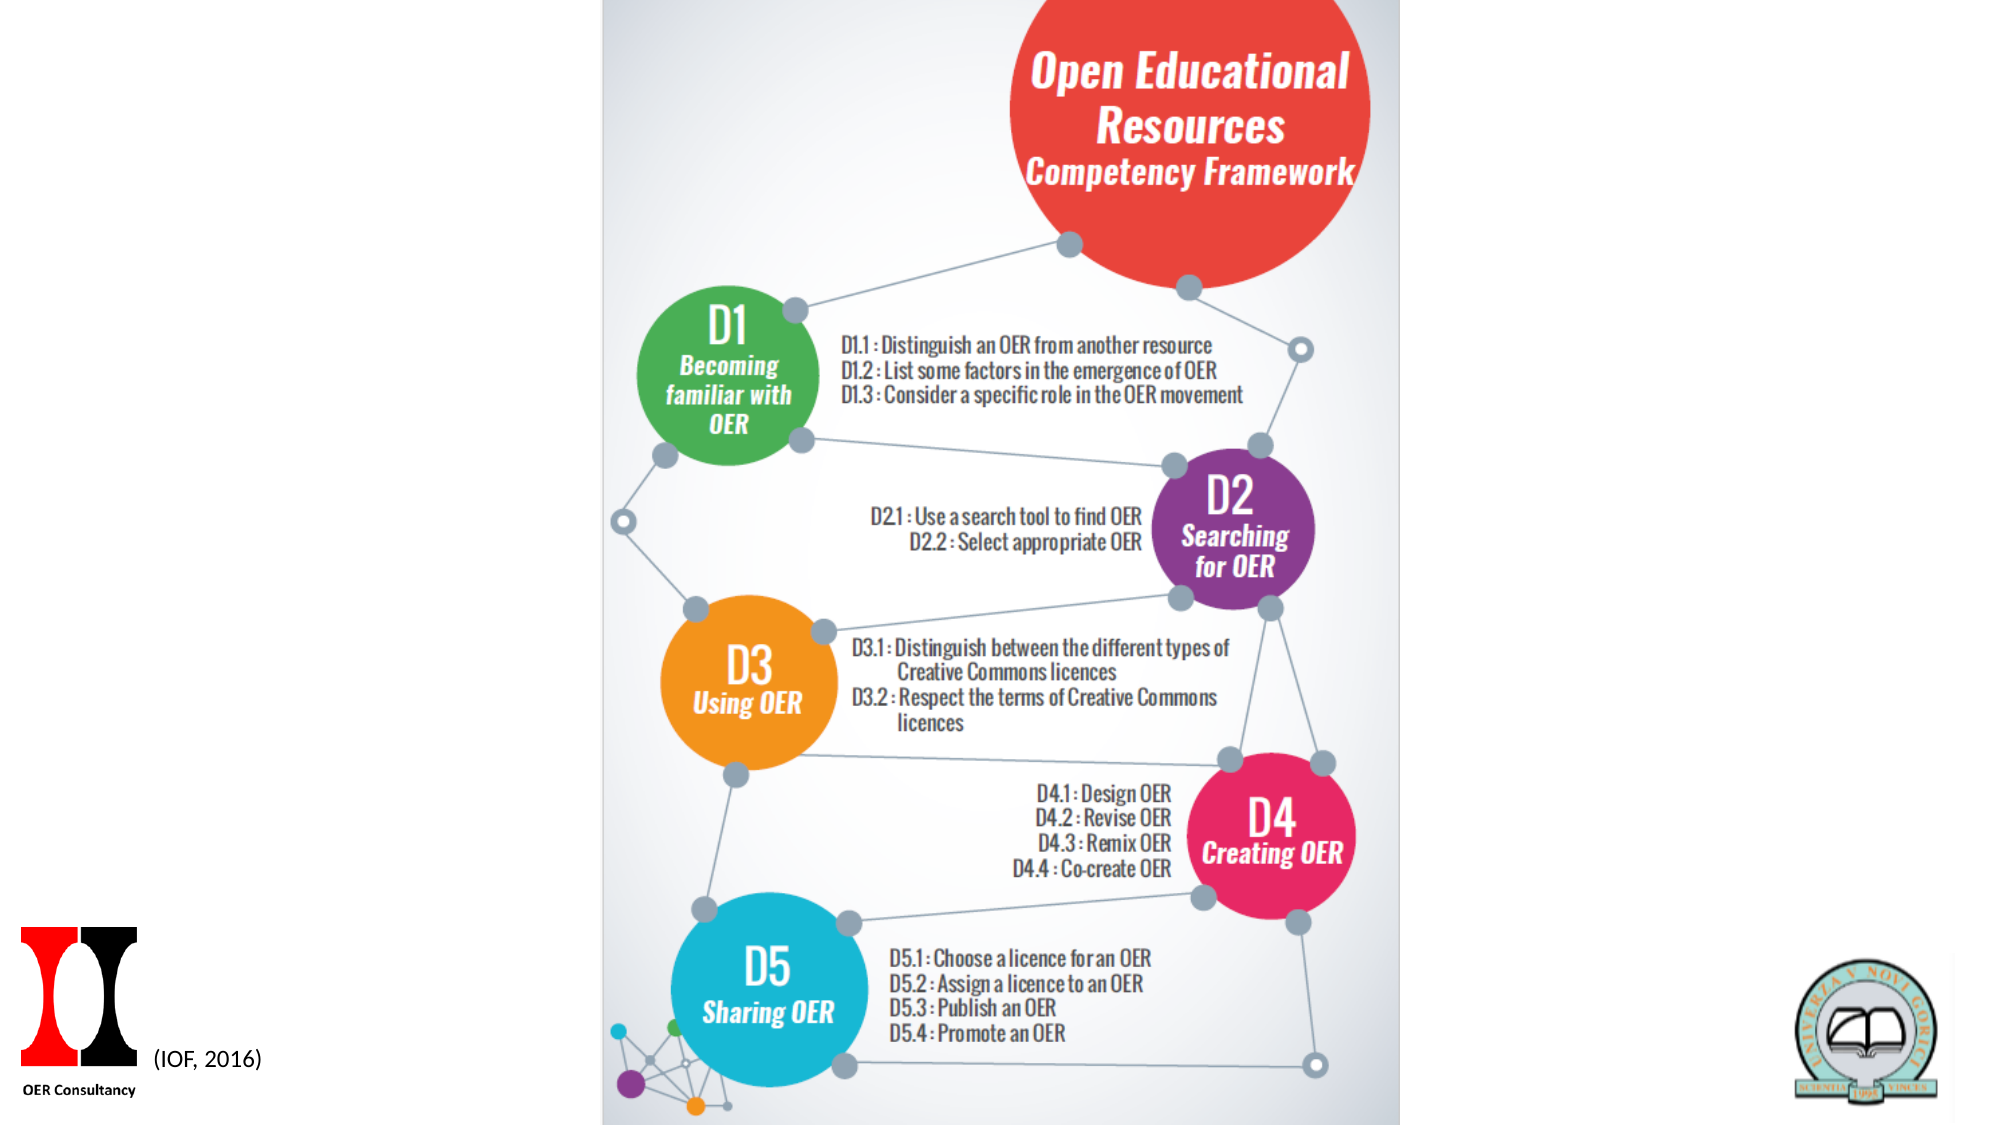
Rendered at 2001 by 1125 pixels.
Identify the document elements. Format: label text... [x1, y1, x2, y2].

text_box (IOF, 2016) [138, 1035, 278, 1081]
picture [600, 0, 1400, 1125]
picture [21, 927, 137, 1103]
picture [1756, 953, 1955, 1123]
